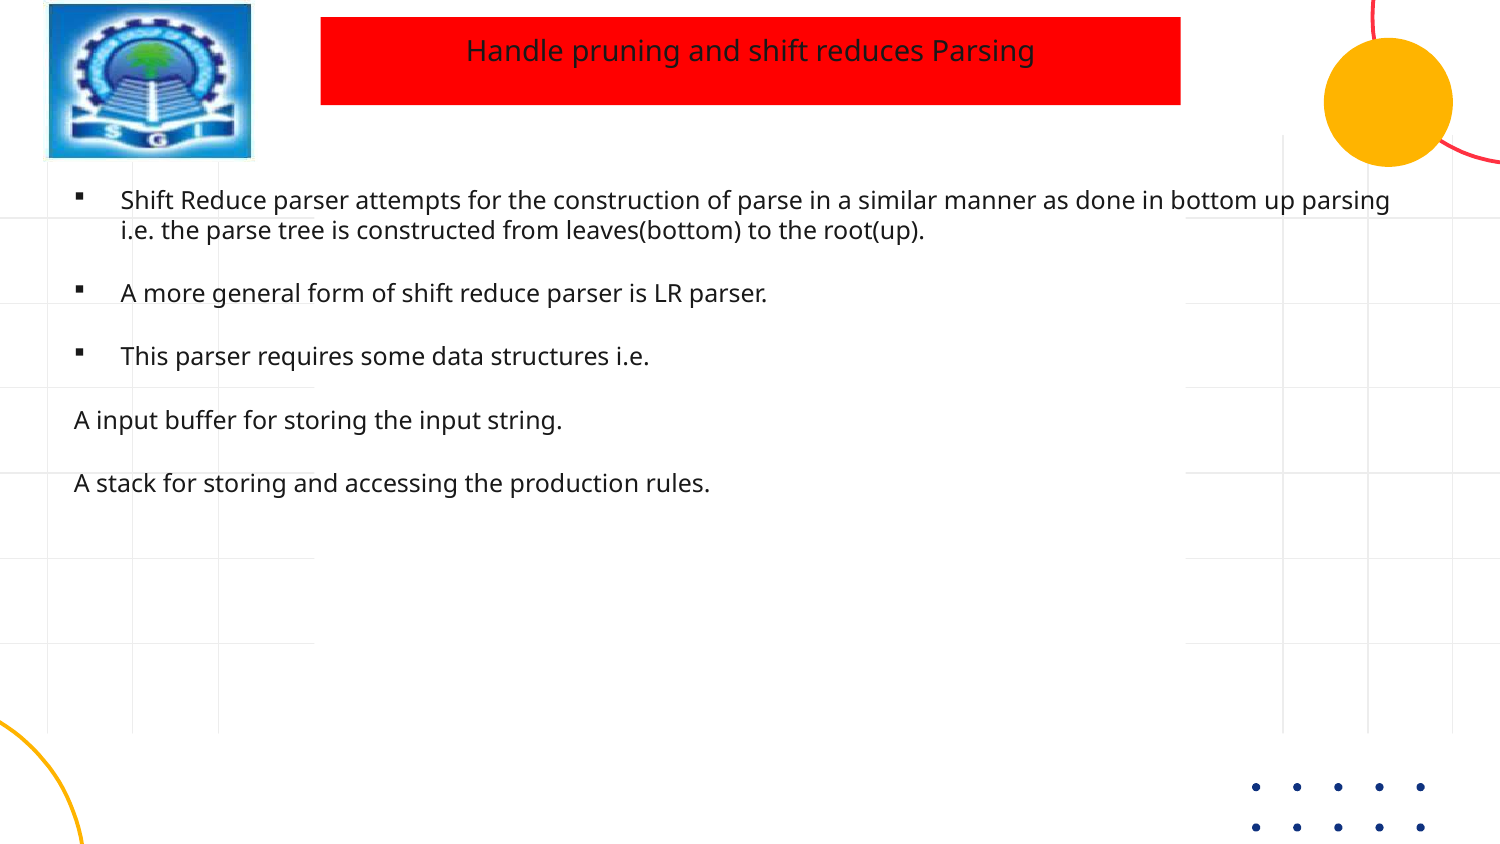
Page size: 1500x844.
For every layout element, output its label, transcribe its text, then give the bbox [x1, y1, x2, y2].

text_box Shift Reduce parser attempts for the construction of parse in a similar manner as done in bottom up parsing i.e. the parse tree is constructed from leaves(bottom) to the root(up). A more general form of shift reduce parser is LR parser. This parser requires some data structures i.e. A input buffer for storing the input string. A stack for storing and accessing the production rules. [58, 177, 1419, 505]
title Handle pruning and shift reduces Parsing [320, 17, 1181, 106]
picture [42, 0, 258, 163]
